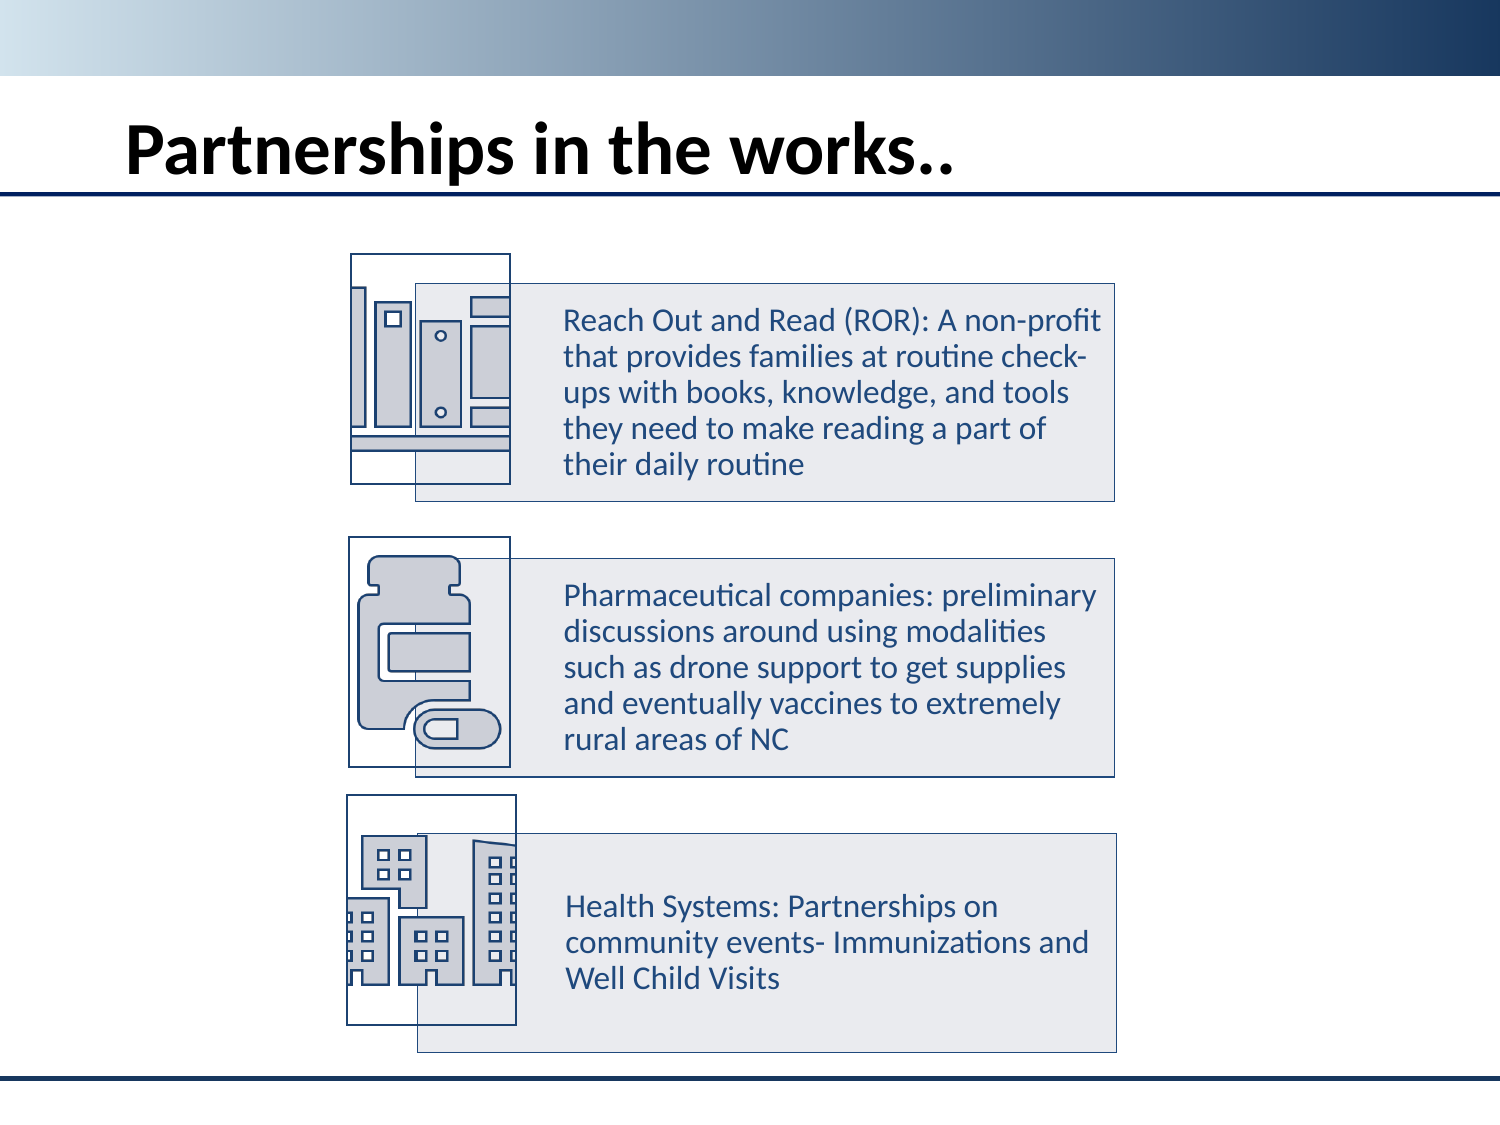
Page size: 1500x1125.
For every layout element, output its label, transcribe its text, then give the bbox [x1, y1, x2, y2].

title Partnerships in the works.. [110, 102, 1398, 193]
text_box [99, 229, 1398, 1076]
